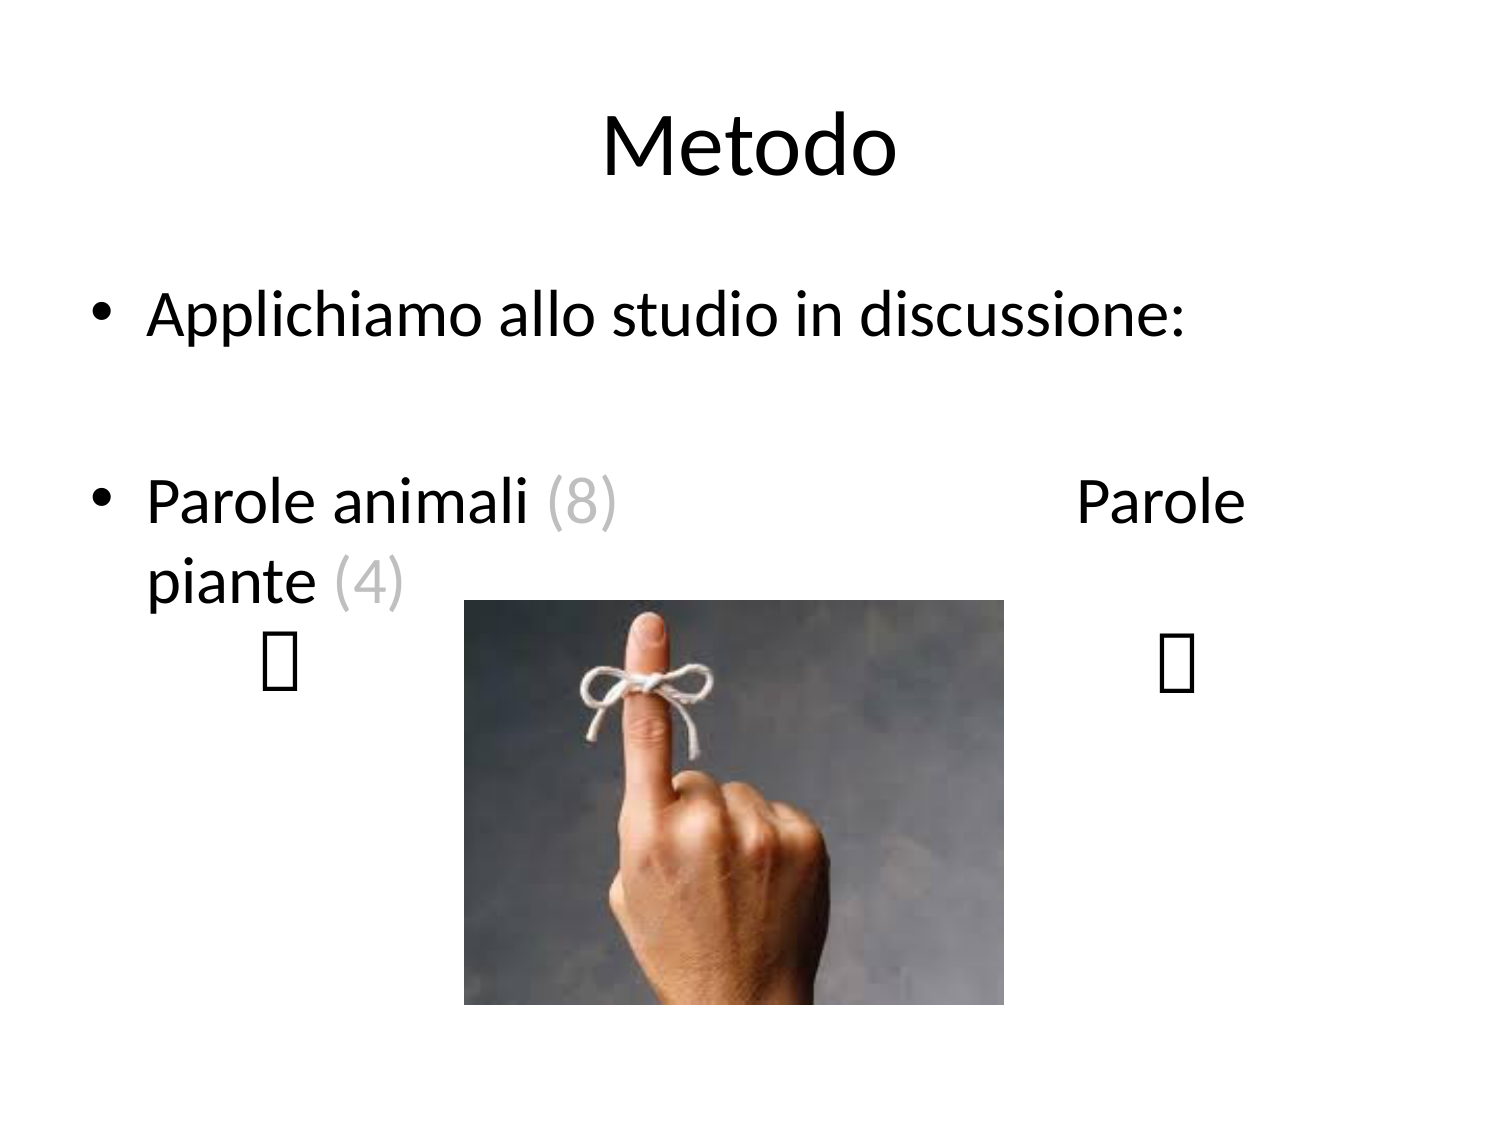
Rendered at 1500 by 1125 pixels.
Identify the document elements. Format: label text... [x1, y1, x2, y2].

text_box  [240, 601, 321, 716]
list Applichiamo allo studio in discussione: Parole animali (8) Parole piante (4) [75, 262, 1425, 1005]
picture [464, 600, 1005, 1006]
title Metodo [75, 45, 1425, 233]
text_box  [1137, 602, 1218, 718]
